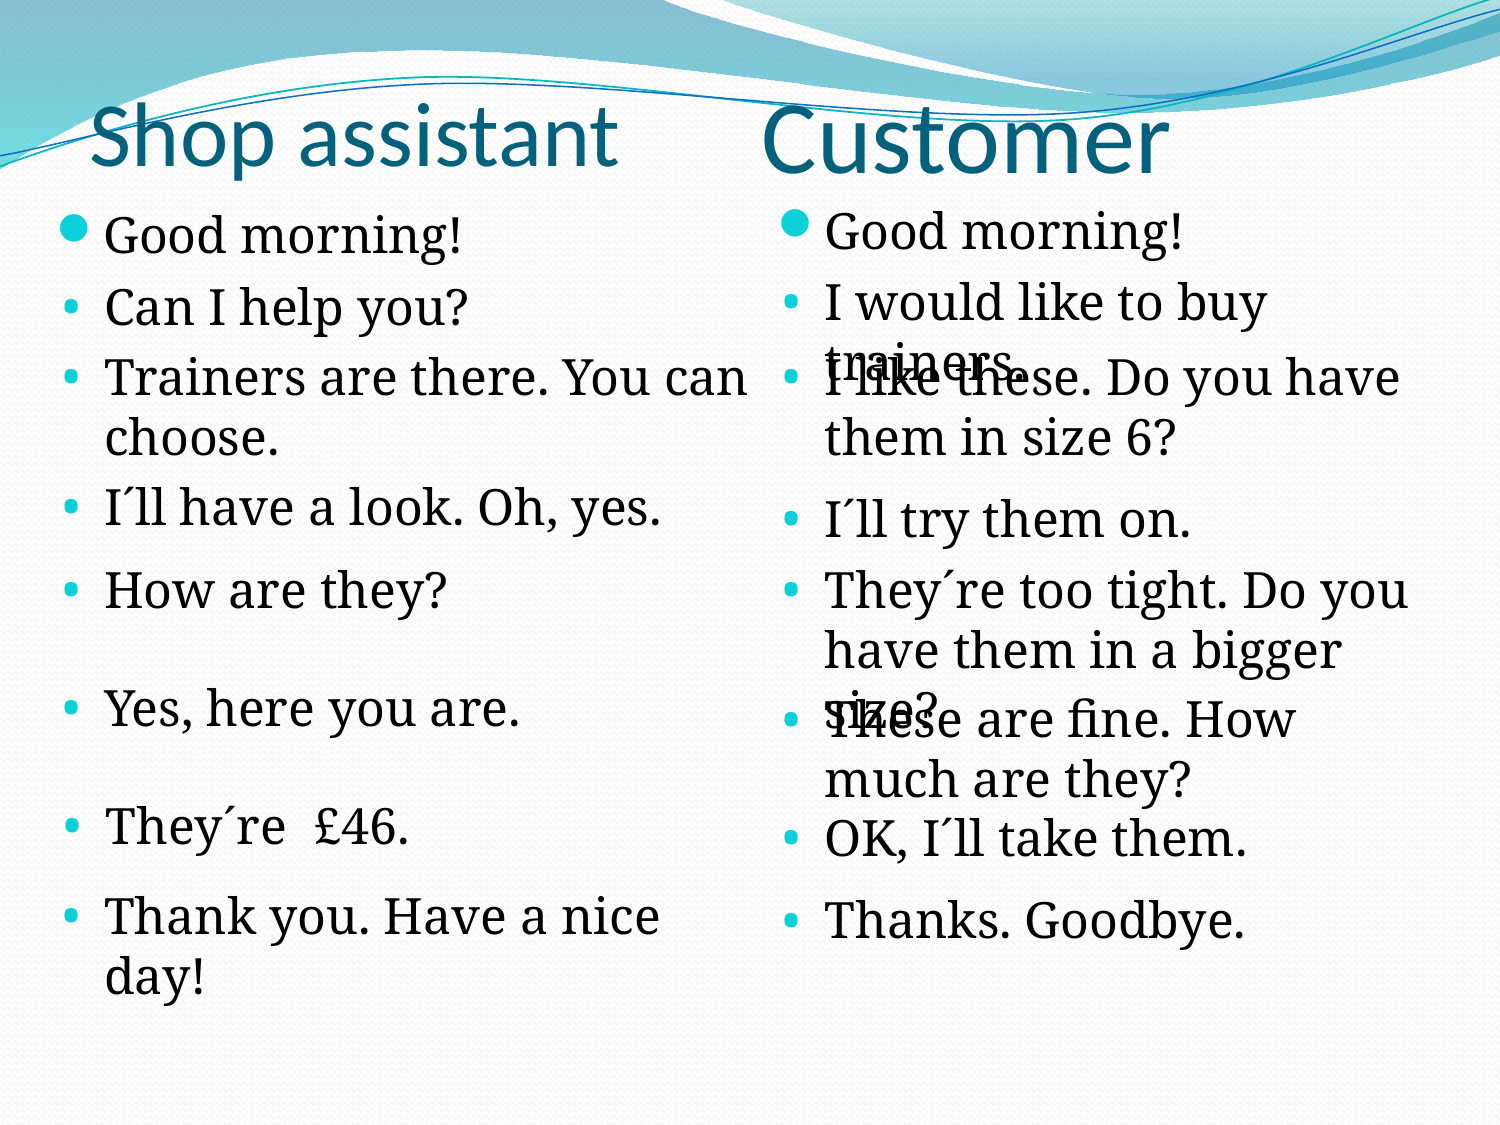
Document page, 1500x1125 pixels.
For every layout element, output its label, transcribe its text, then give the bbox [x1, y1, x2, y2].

list Good morning! [41, 196, 702, 302]
text_box How are they? [29, 550, 690, 657]
title Customer [761, 0, 1365, 195]
list Good morning! [762, 191, 1425, 262]
text_box Trainers are there. You can choose. [29, 338, 750, 468]
text_box Thank you. Have a nice day! [29, 876, 727, 976]
text_box I´ll try them on. [749, 479, 1413, 579]
text_box Thanks. Goodbye. [749, 881, 1413, 981]
text_box I´ll have a look. Oh, yes. [29, 467, 727, 574]
text_box They´re too tight. Do you have them in a bigger size? [750, 550, 1483, 693]
text_box Shop assistant [74, 42, 715, 218]
text_box Can I help you? [29, 267, 690, 374]
text_box I like these. Do you have them in size 6? [750, 338, 1471, 480]
text_box Yes, here you are. [29, 668, 690, 775]
text_box OK, I´ll take them. [749, 798, 1413, 881]
text_box They´re £46. [31, 786, 691, 876]
text_box These are fine. How much are they? [749, 680, 1413, 780]
text_box I would like to buy trainers. [750, 262, 1483, 362]
